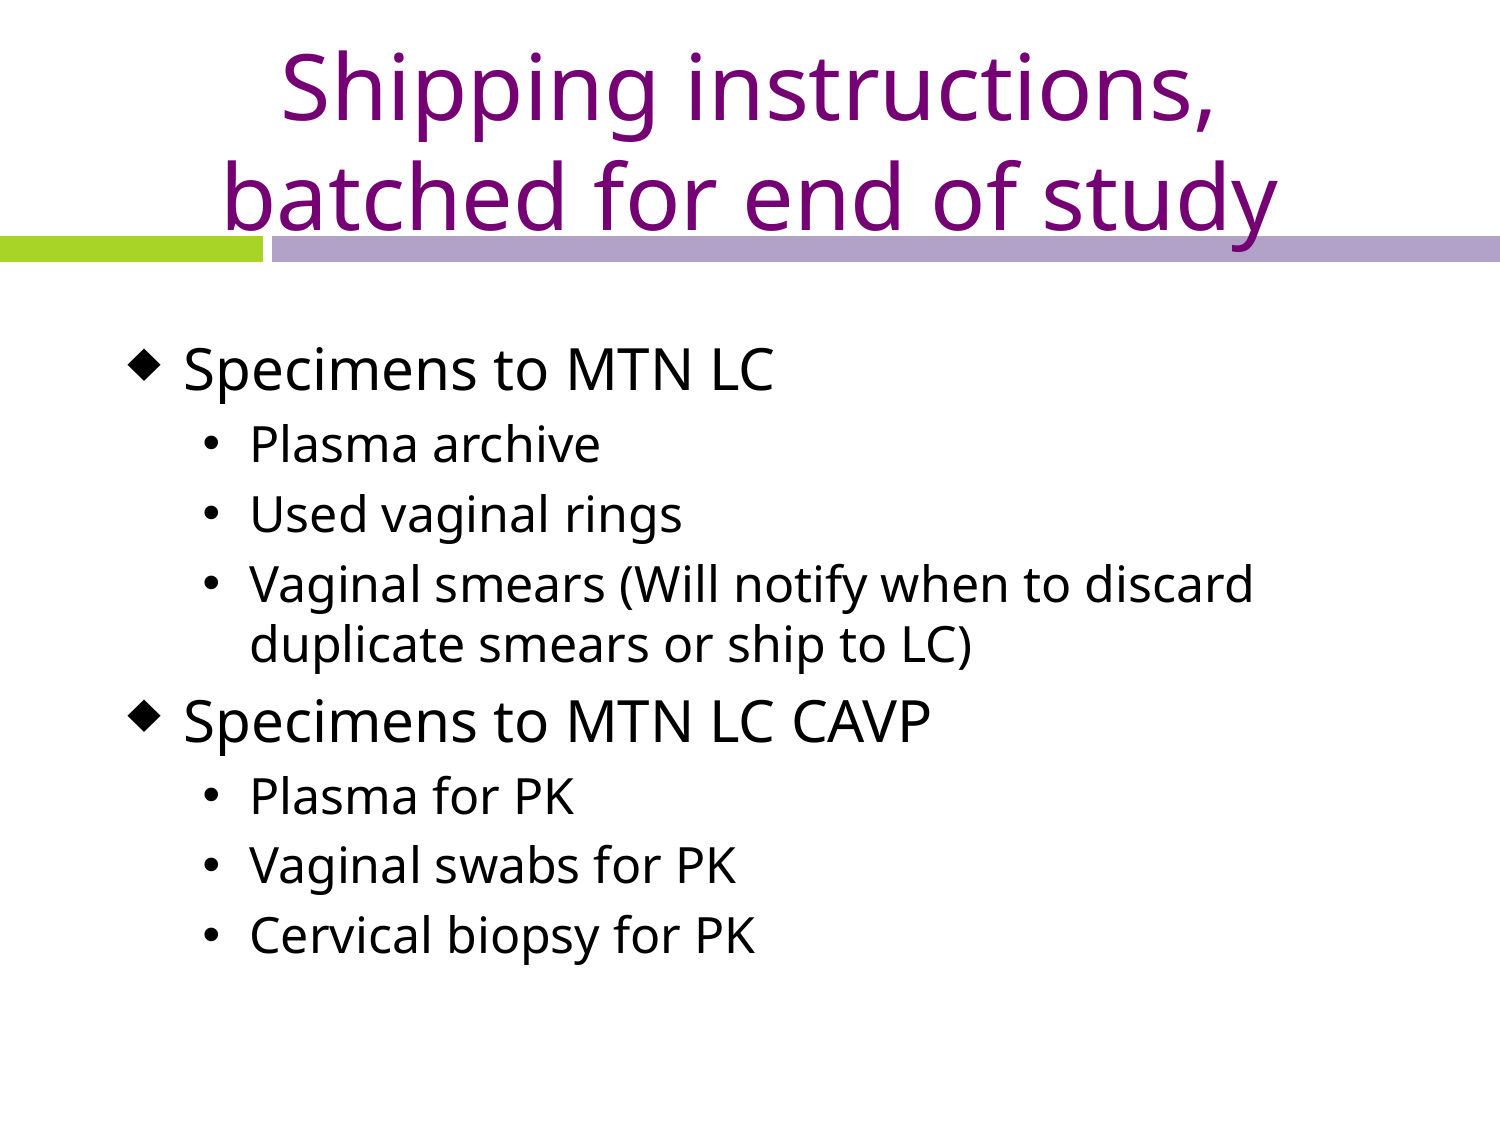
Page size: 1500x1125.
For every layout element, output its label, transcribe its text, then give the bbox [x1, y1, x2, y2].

list Specimens to MTN LC Plasma archive Used vaginal rings Vaginal smears (Will notify when to discard duplicate smears or ship to LC) Specimens to MTN LC CAVP Plasma for PK Vaginal swabs for PK Cervical biopsy for PK [112, 324, 1350, 988]
picture [0, 236, 1500, 262]
title Shipping instructions, batched for end of study [75, 45, 1425, 233]
